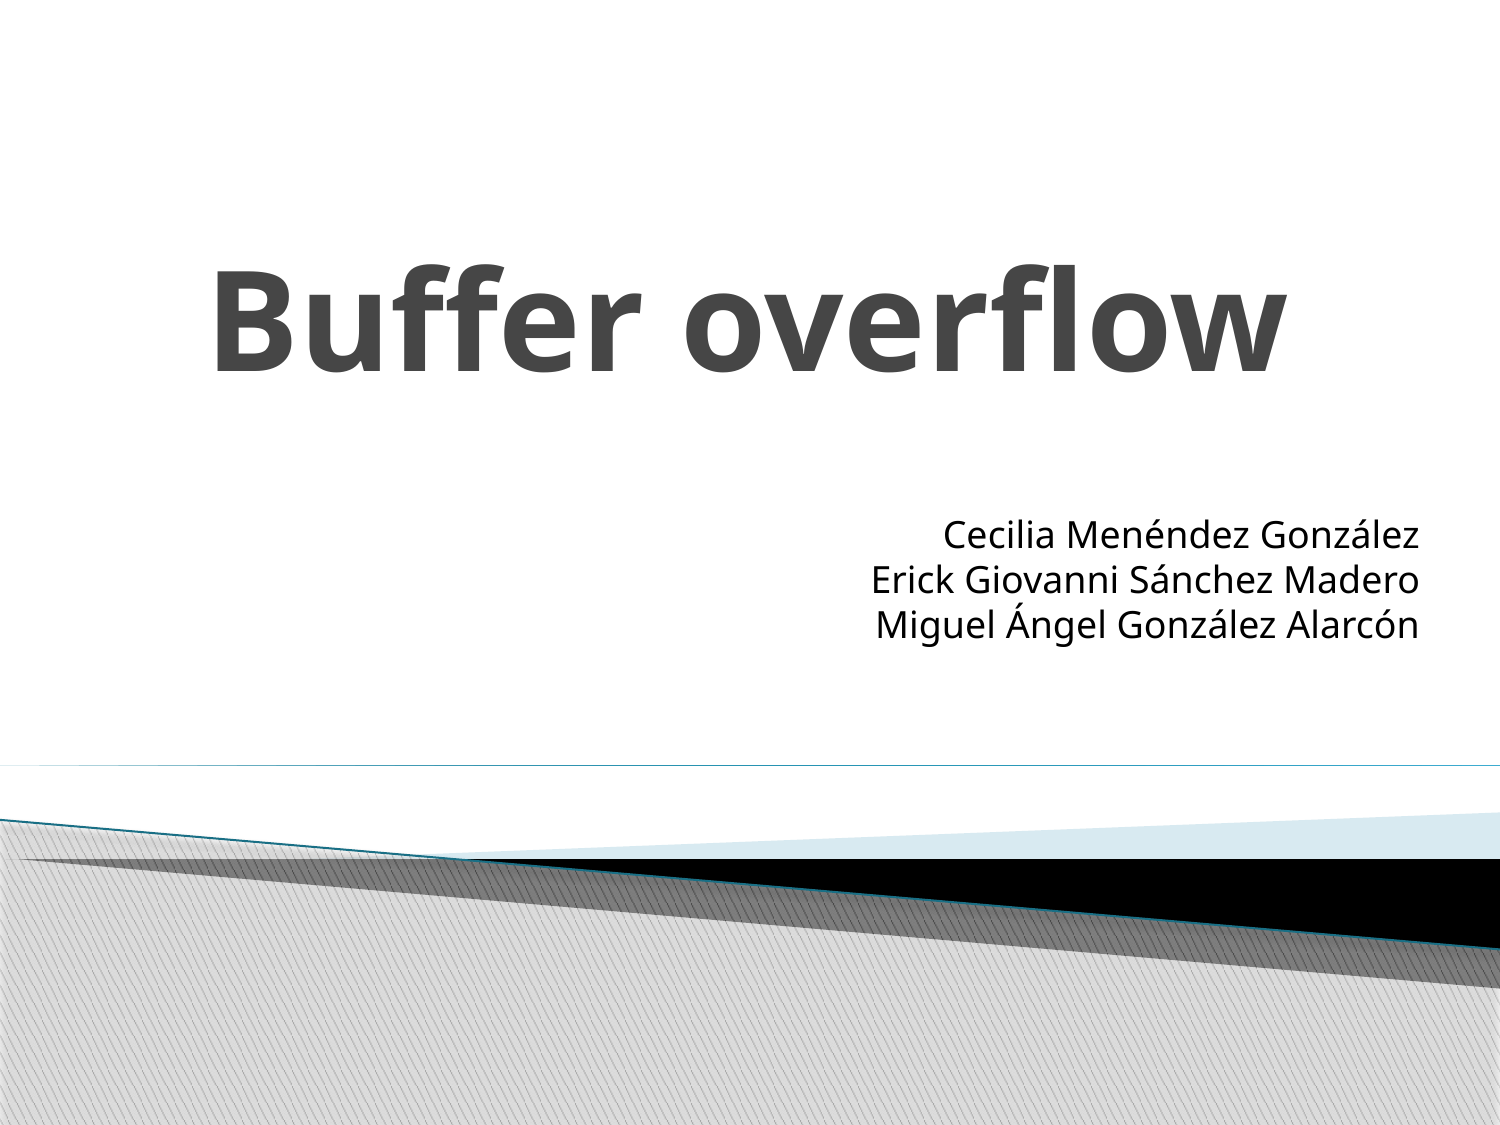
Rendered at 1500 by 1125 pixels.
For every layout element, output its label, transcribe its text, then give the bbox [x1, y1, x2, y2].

picture [5, 859, 1500, 989]
title Buffer overflow [64, 149, 1430, 527]
text_box Cecilia Menéndez González Erick Giovanni Sánchez Madero Miguel Ángel González Alarcón [667, 503, 1436, 654]
